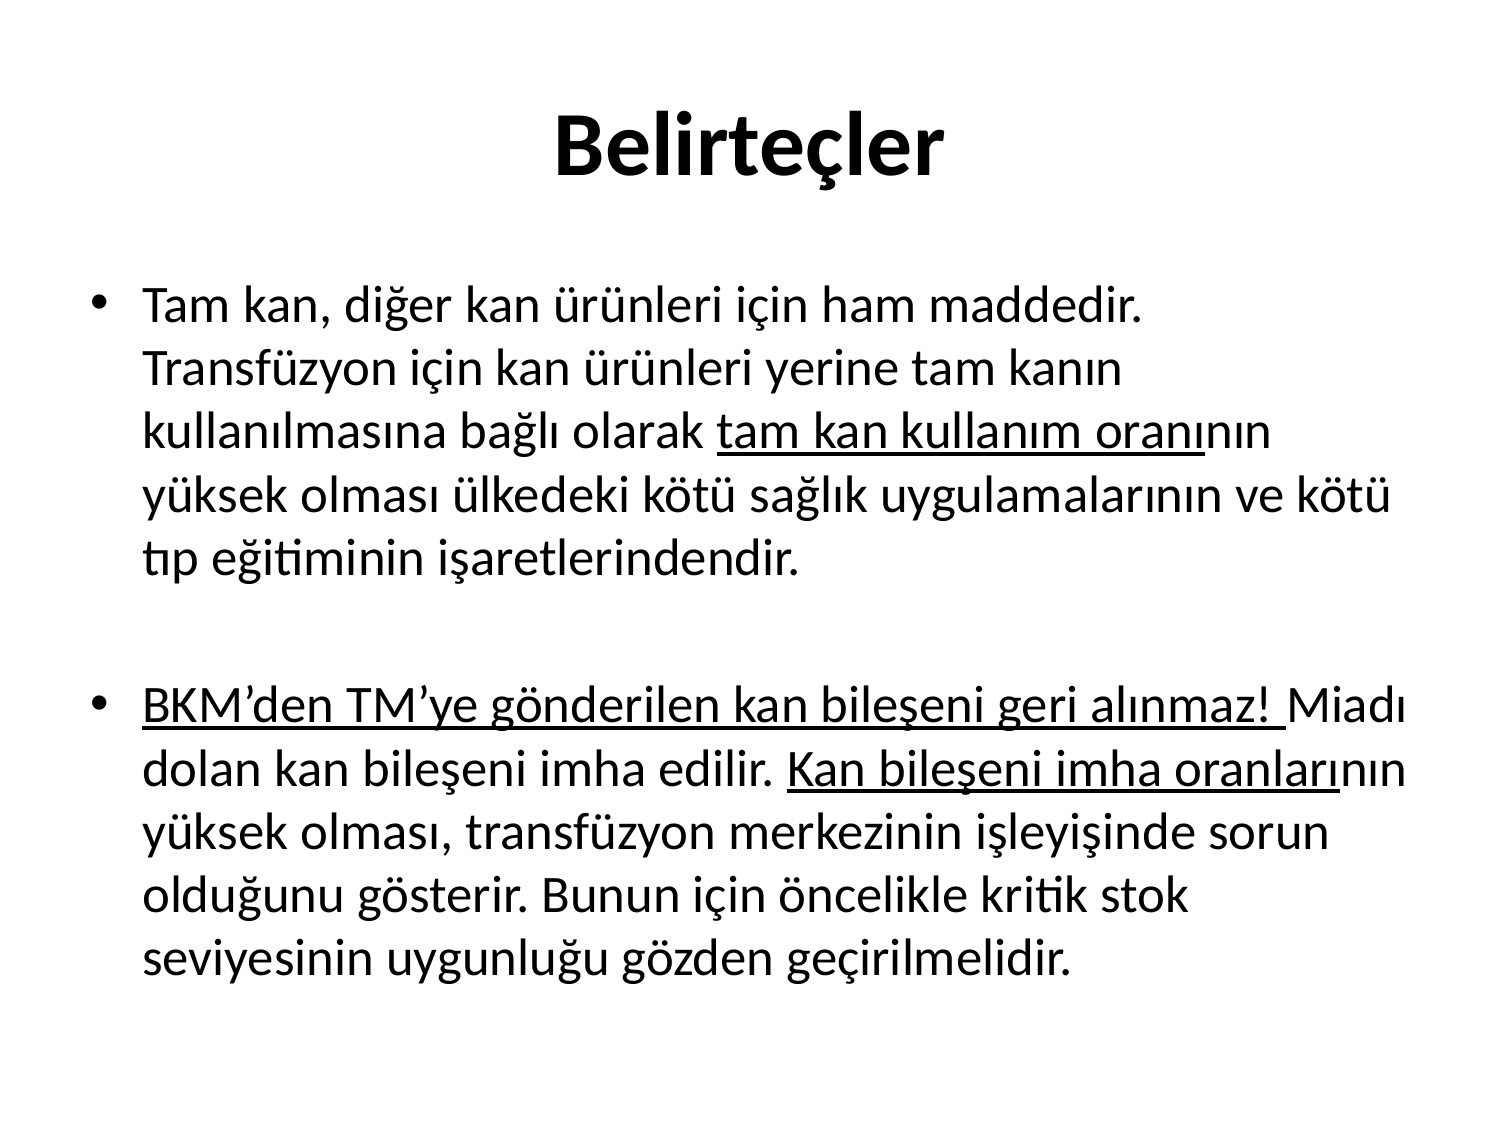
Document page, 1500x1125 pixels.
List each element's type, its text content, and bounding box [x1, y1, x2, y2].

list Tam kan, diğer kan ürünleri için ham maddedir. Transfüzyon için kan ürünleri yerine tam kanın kullanılmasına bağlı olarak tam kan kullanım oranının yüksek olması ülkedeki kötü sağlık uygulamalarının ve kötü tıp eğitiminin işaretlerindendir. BKM’den TM’ye gönderilen kan bileşeni geri alınmaz! Miadı dolan kan bileşeni imha edilir. Kan bileşeni imha oranlarının yüksek olması, transfüzyon merkezinin işleyişinde sorun olduğunu gösterir. Bunun için öncelikle kritik stok seviyesinin uygunluğu gözden geçirilmelidir. [75, 262, 1425, 1005]
title Belirteçler [75, 45, 1425, 233]
